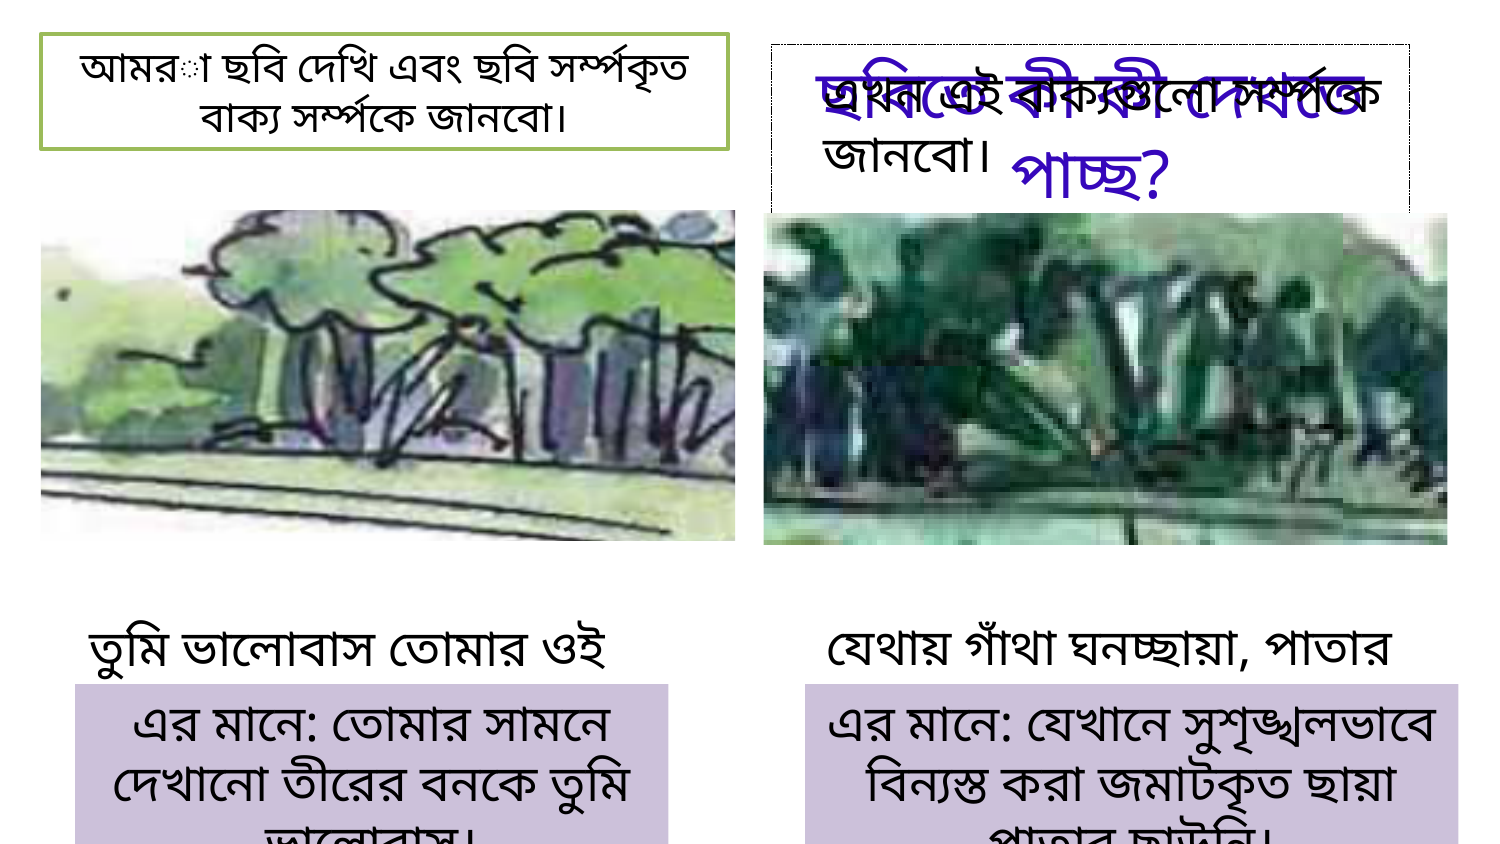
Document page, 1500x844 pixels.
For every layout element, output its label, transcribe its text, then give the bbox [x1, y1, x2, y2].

text_box যেথায় গাঁথা ঘনচ্ছায়া, পাতার আচ্ছাদন। [811, 607, 1450, 684]
picture [40, 209, 736, 541]
text_box ছবিতে কী কী দেখতে পাচ্ছ? [771, 44, 1410, 211]
picture [763, 213, 1448, 546]
text_box এর মানে: তোমার সামনে দেখানো তীরের বনকে তুমি ভালোবাস। [75, 684, 669, 844]
text_box এখন এই বাক্যগুলো সর্ম্পকে জানবো। [808, 55, 1403, 190]
text_box আমরা ছবি দেখি এবং ছবি সর্ম্পকৃত বাক্য সর্ম্পকে জানবো। [39, 32, 730, 151]
text_box এর মানে: যেখানে সুশৃঙ্খলভাবে বিন্যস্ত করা জমাটকৃত ছায়া পাতার ছাউনি। [805, 684, 1459, 844]
text_box তুমি ভালোবাস তোমার ওই পারের বন। [74, 608, 729, 744]
